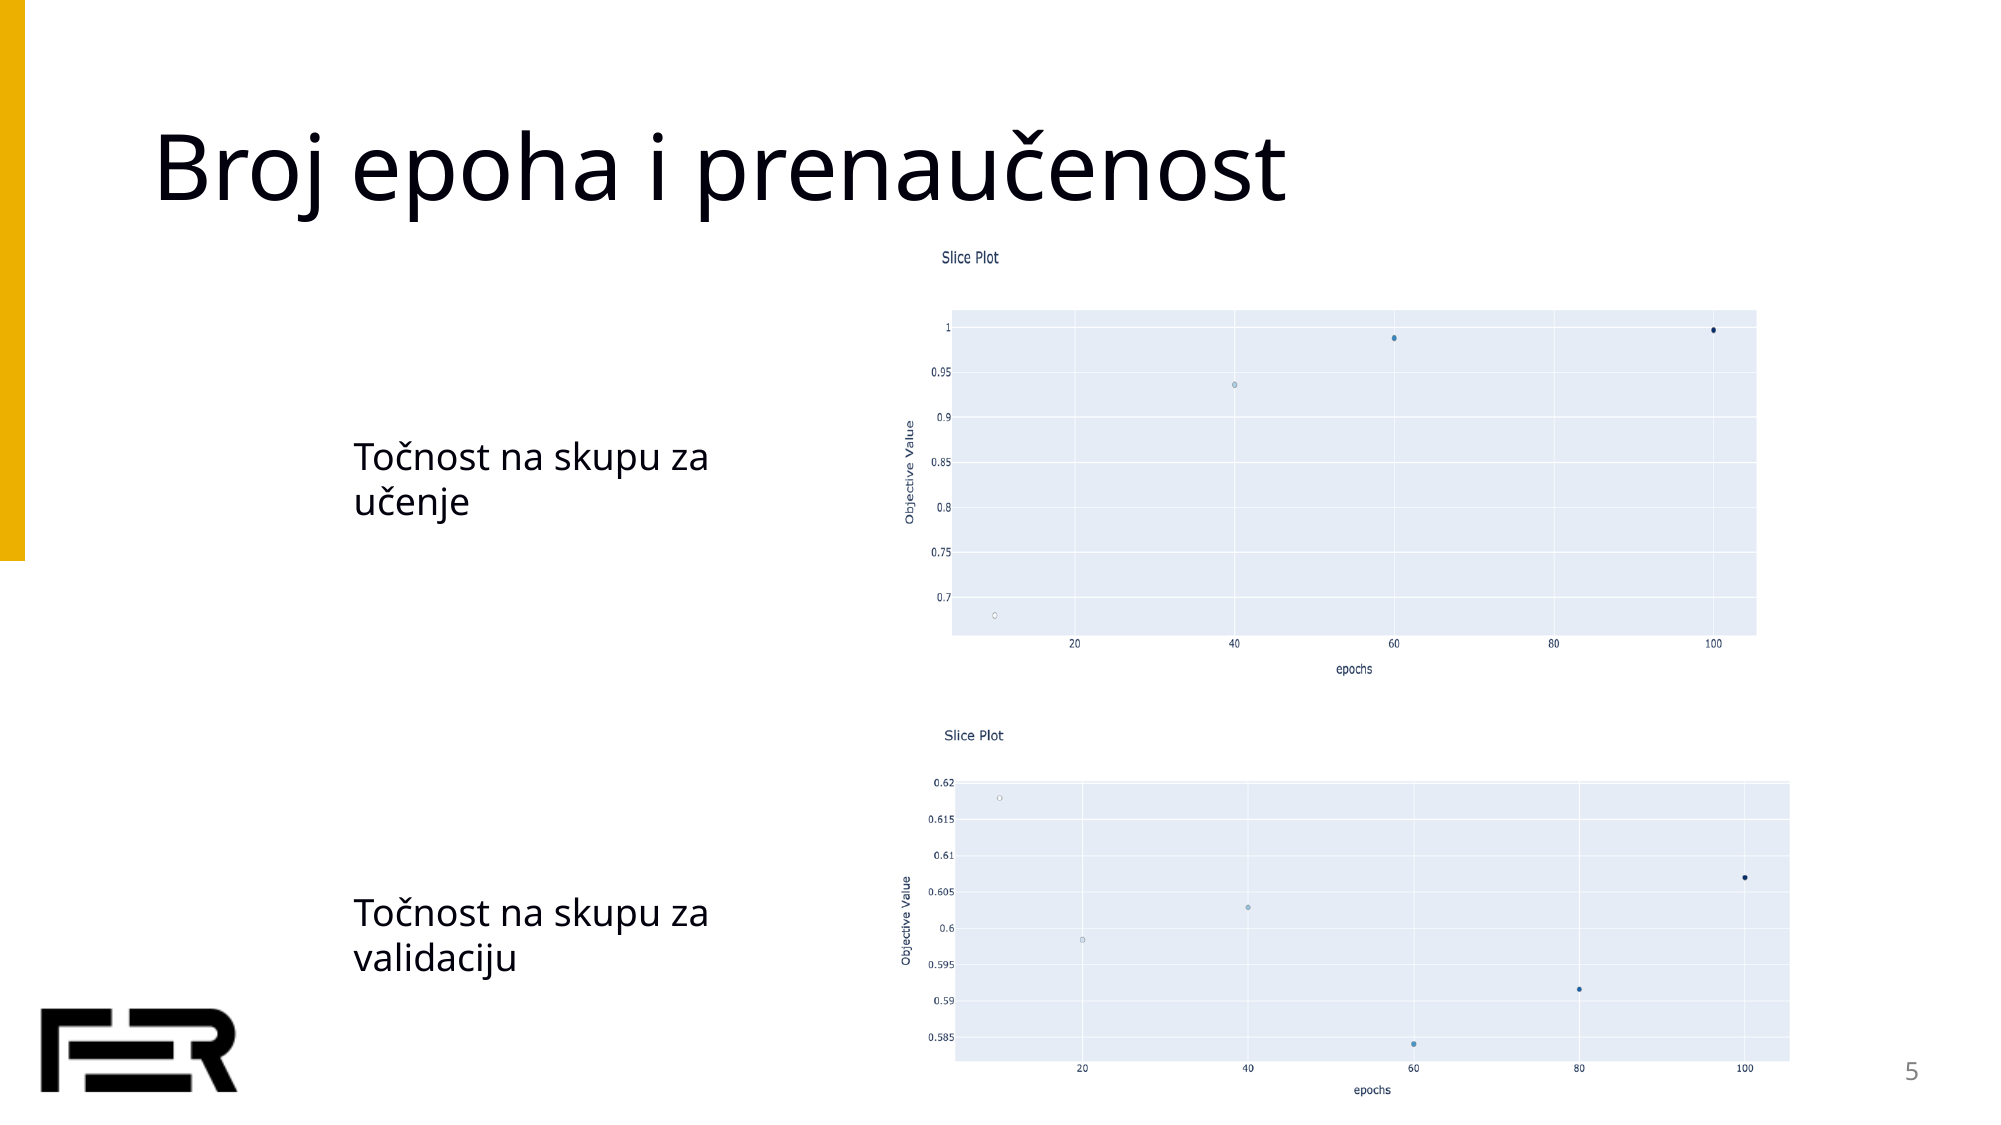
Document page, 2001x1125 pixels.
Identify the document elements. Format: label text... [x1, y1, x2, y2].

picture [39, 1007, 249, 1102]
text_box Točnost na skupu za validaciju [339, 881, 839, 986]
text_box Točnost na skupu za učenje [339, 425, 833, 531]
picture [895, 221, 1812, 1125]
slide_number 5 [1812, 1042, 1935, 1103]
title Broj epoha i prenaučenost [137, 114, 1654, 326]
